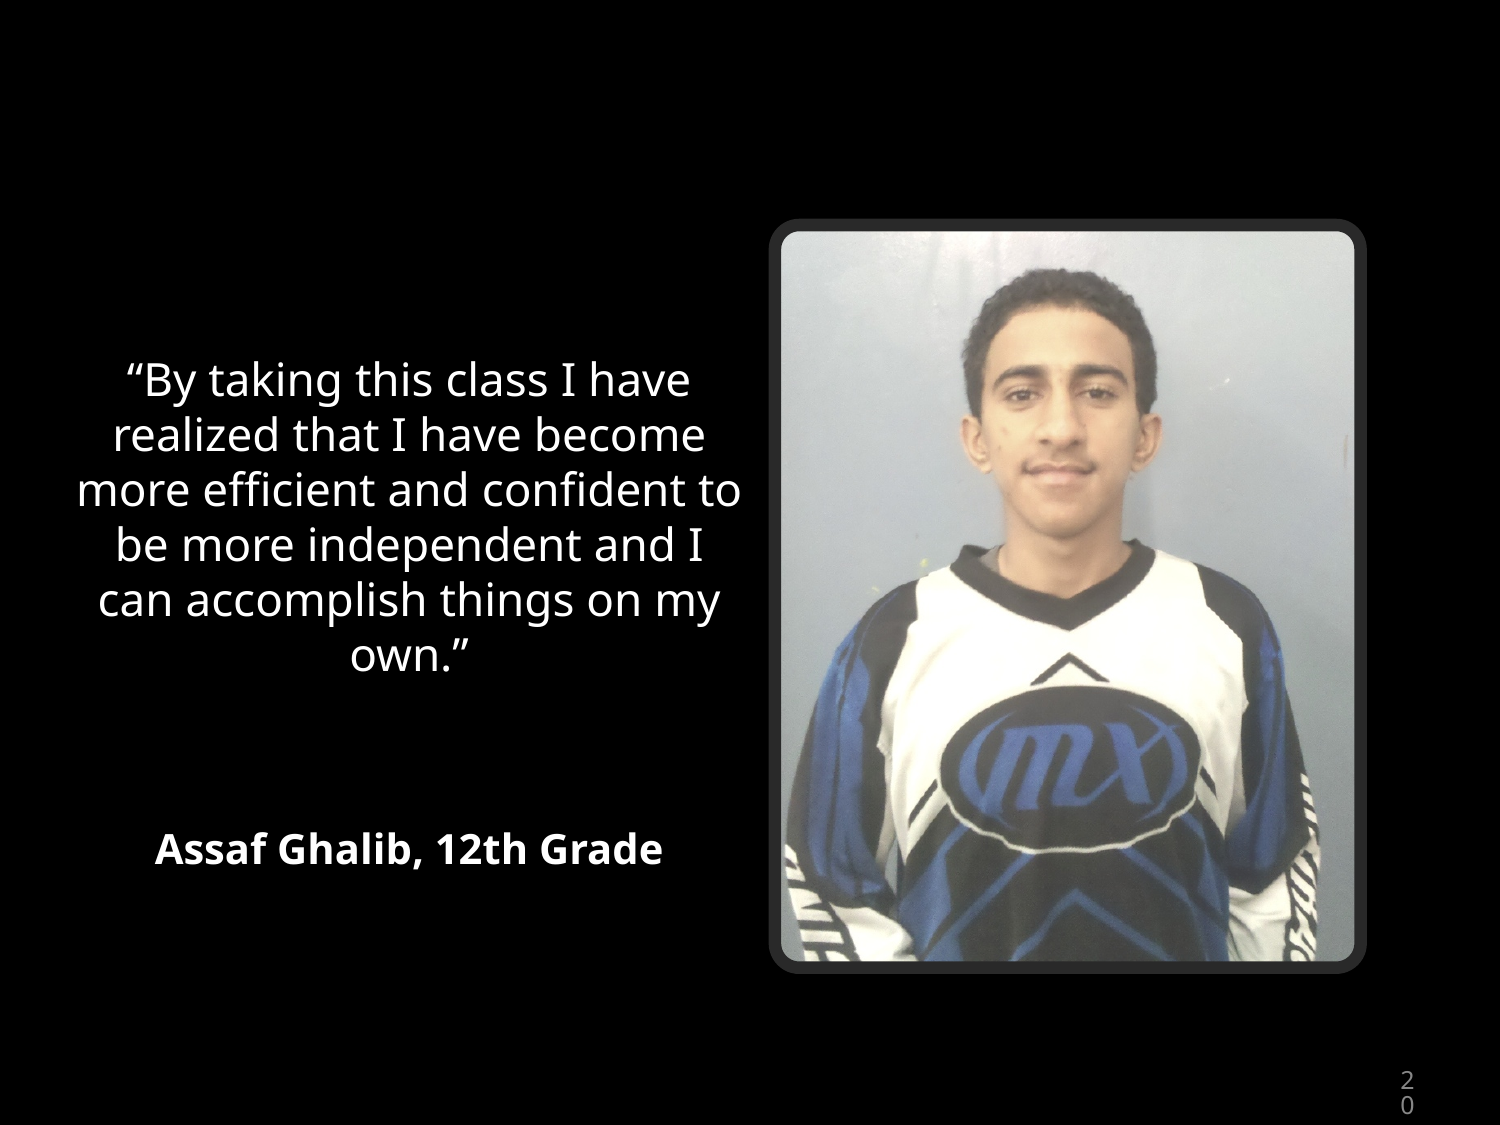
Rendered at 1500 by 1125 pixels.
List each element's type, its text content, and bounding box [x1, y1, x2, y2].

text_box Assaf Ghalib, 12th Grade [99, 812, 719, 884]
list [774, 224, 1361, 968]
slide_number 20 [1384, 1060, 1426, 1104]
text_box “By taking this class I have realized that I have become more efficient and confident to be more independent and I can accomplish things on my own.” [74, 362, 769, 717]
